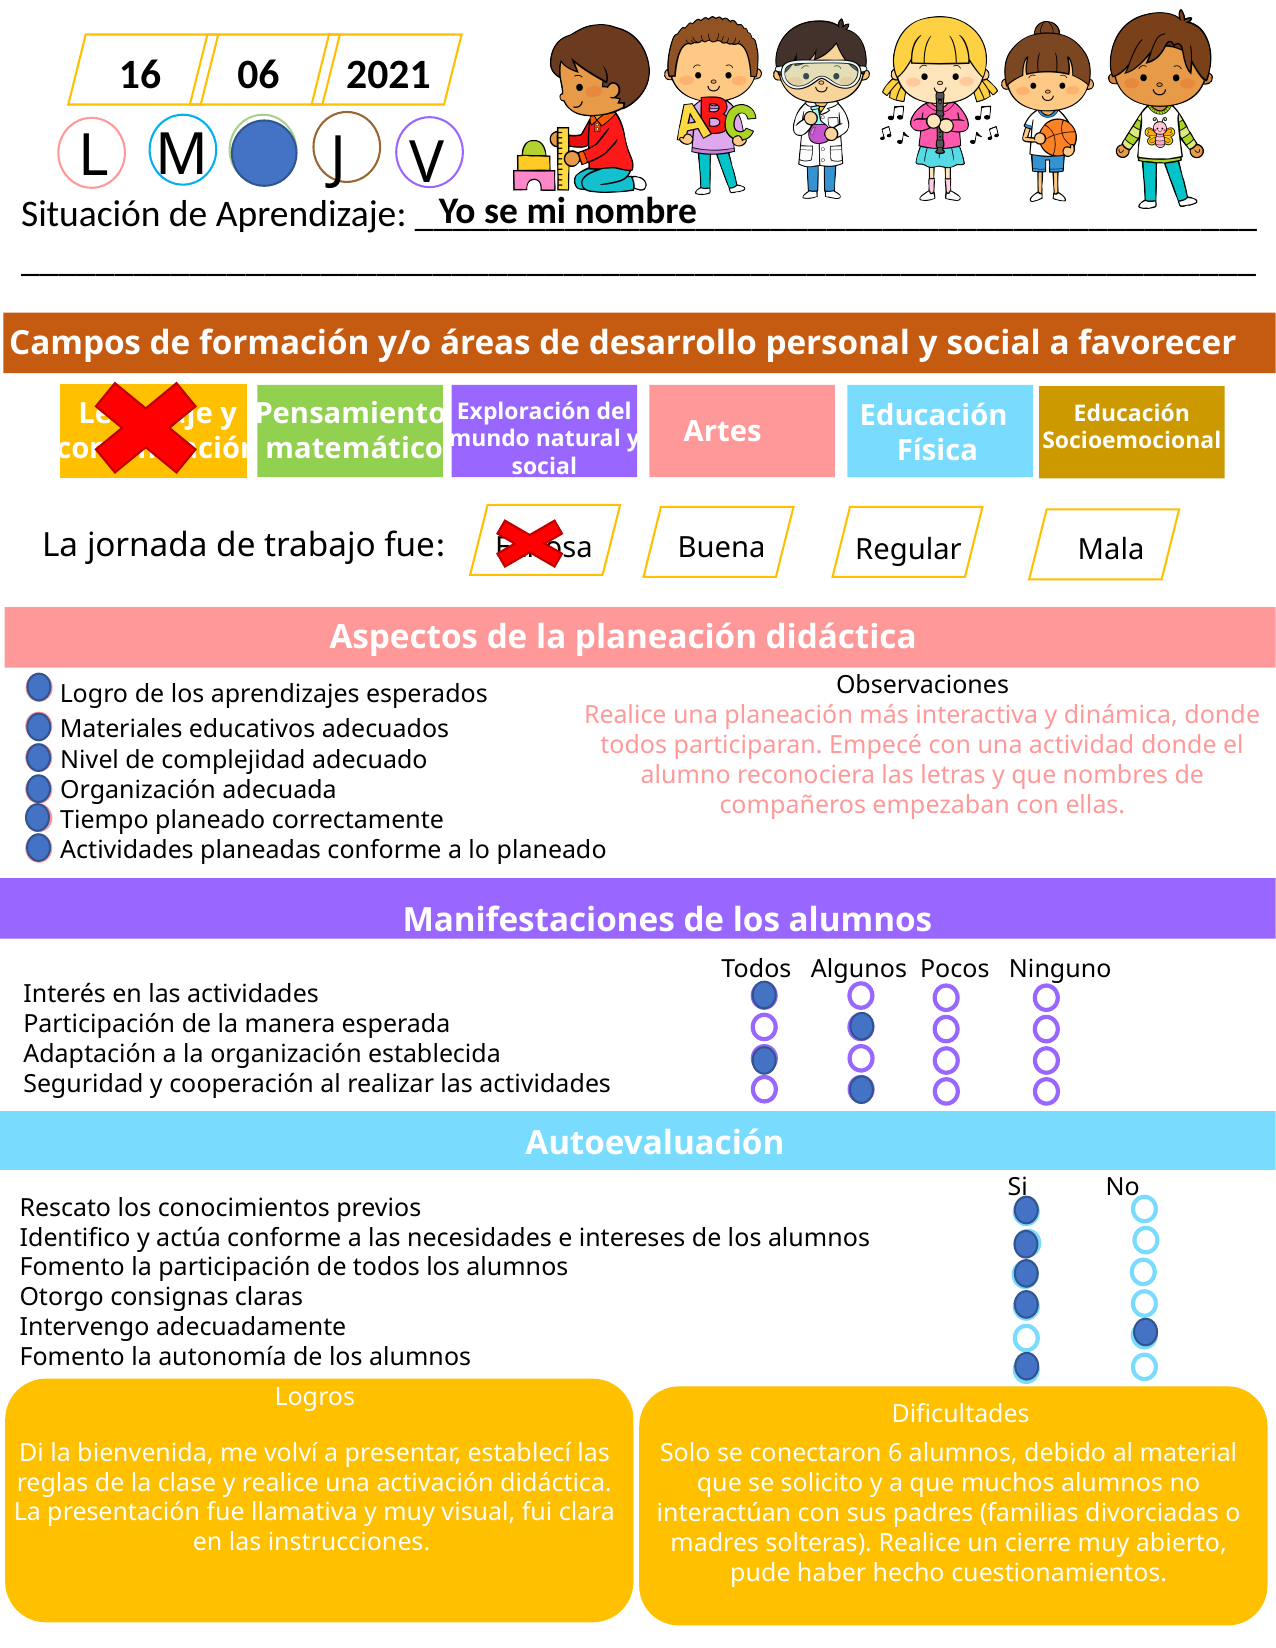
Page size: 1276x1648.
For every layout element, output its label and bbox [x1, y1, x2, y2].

text_box [0, 16, 1276, 1626]
picture [1108, 9, 1213, 209]
